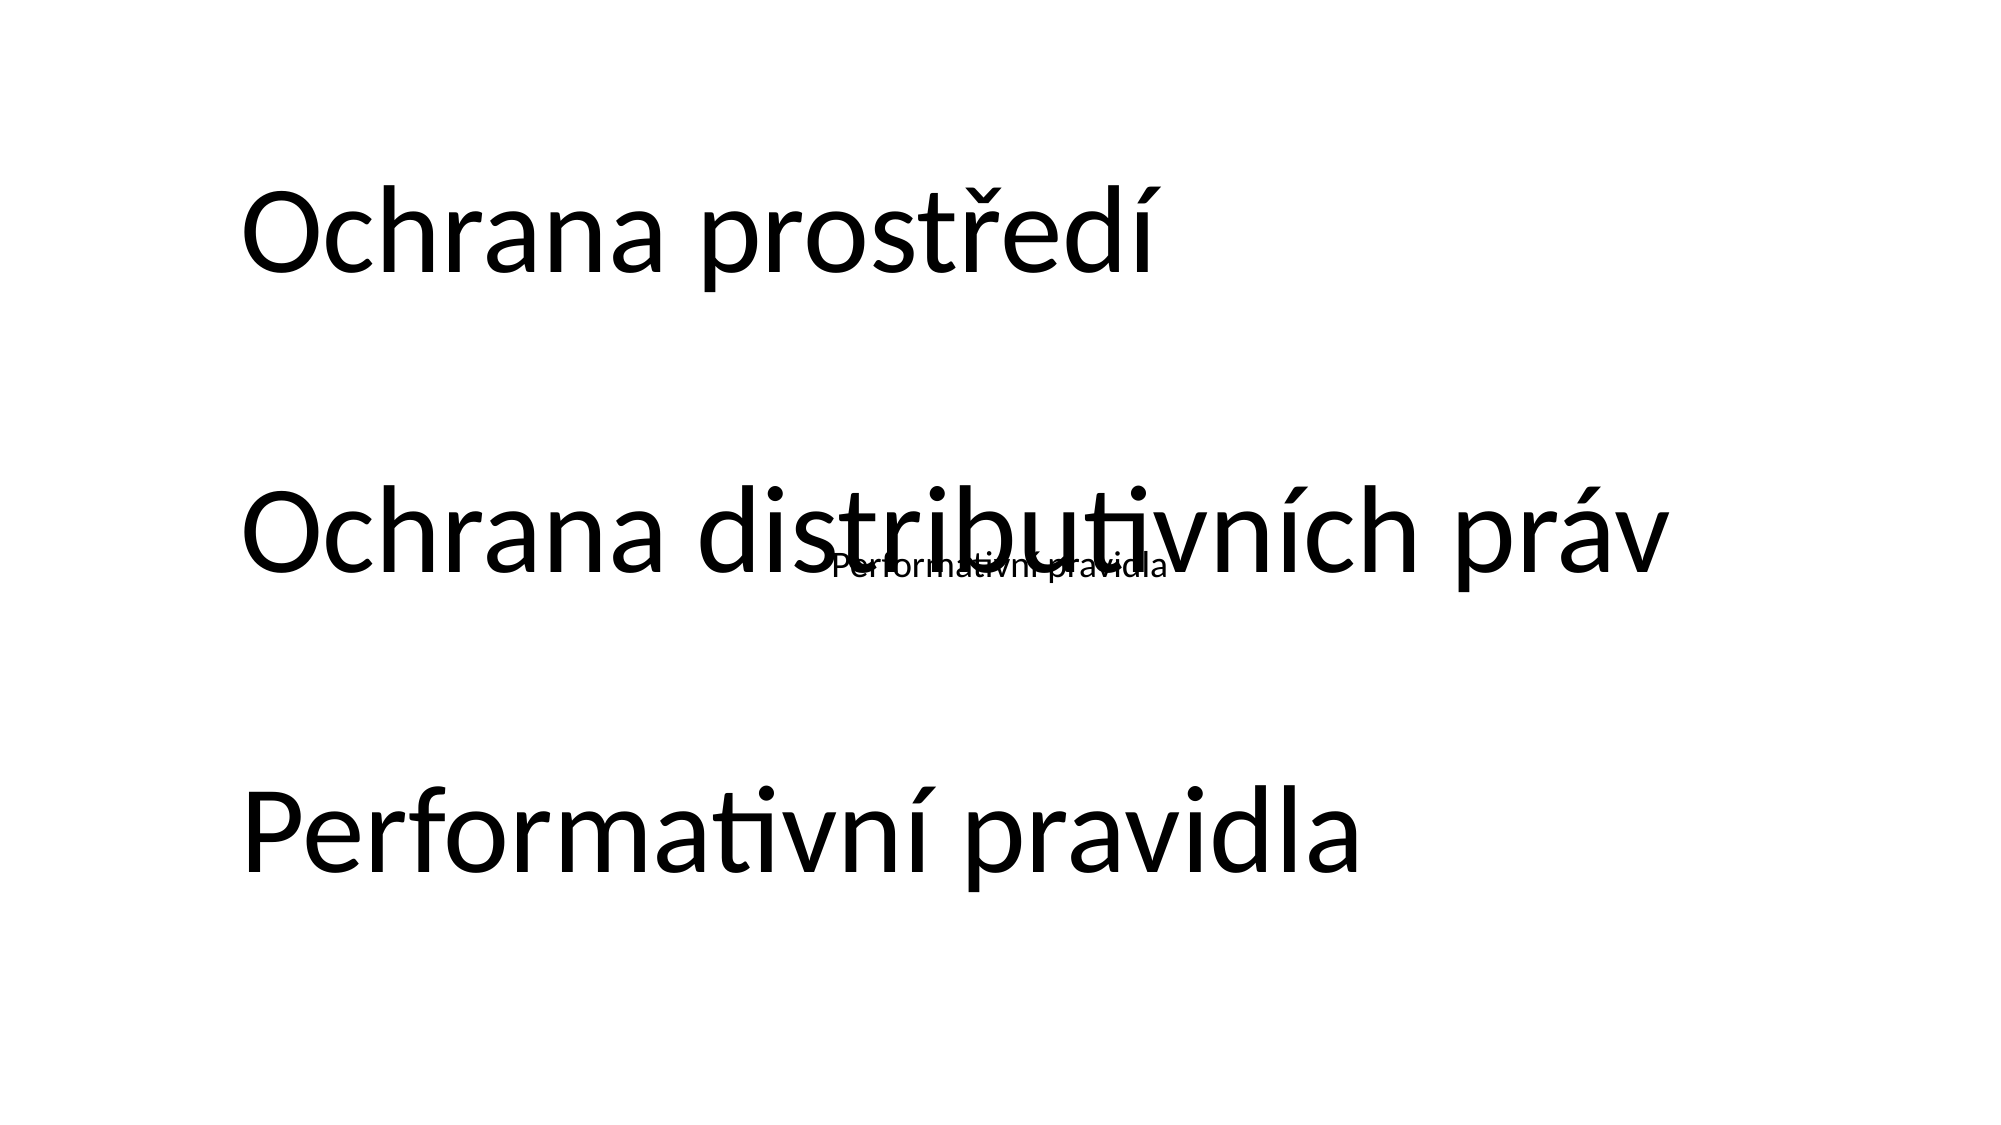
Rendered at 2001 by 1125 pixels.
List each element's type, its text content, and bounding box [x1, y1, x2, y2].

text_box Performativní pravidla [816, 532, 1184, 592]
text_box Ochrana prostředí Ochrana distributivních práv Performativní pravidla [225, 140, 1688, 905]
